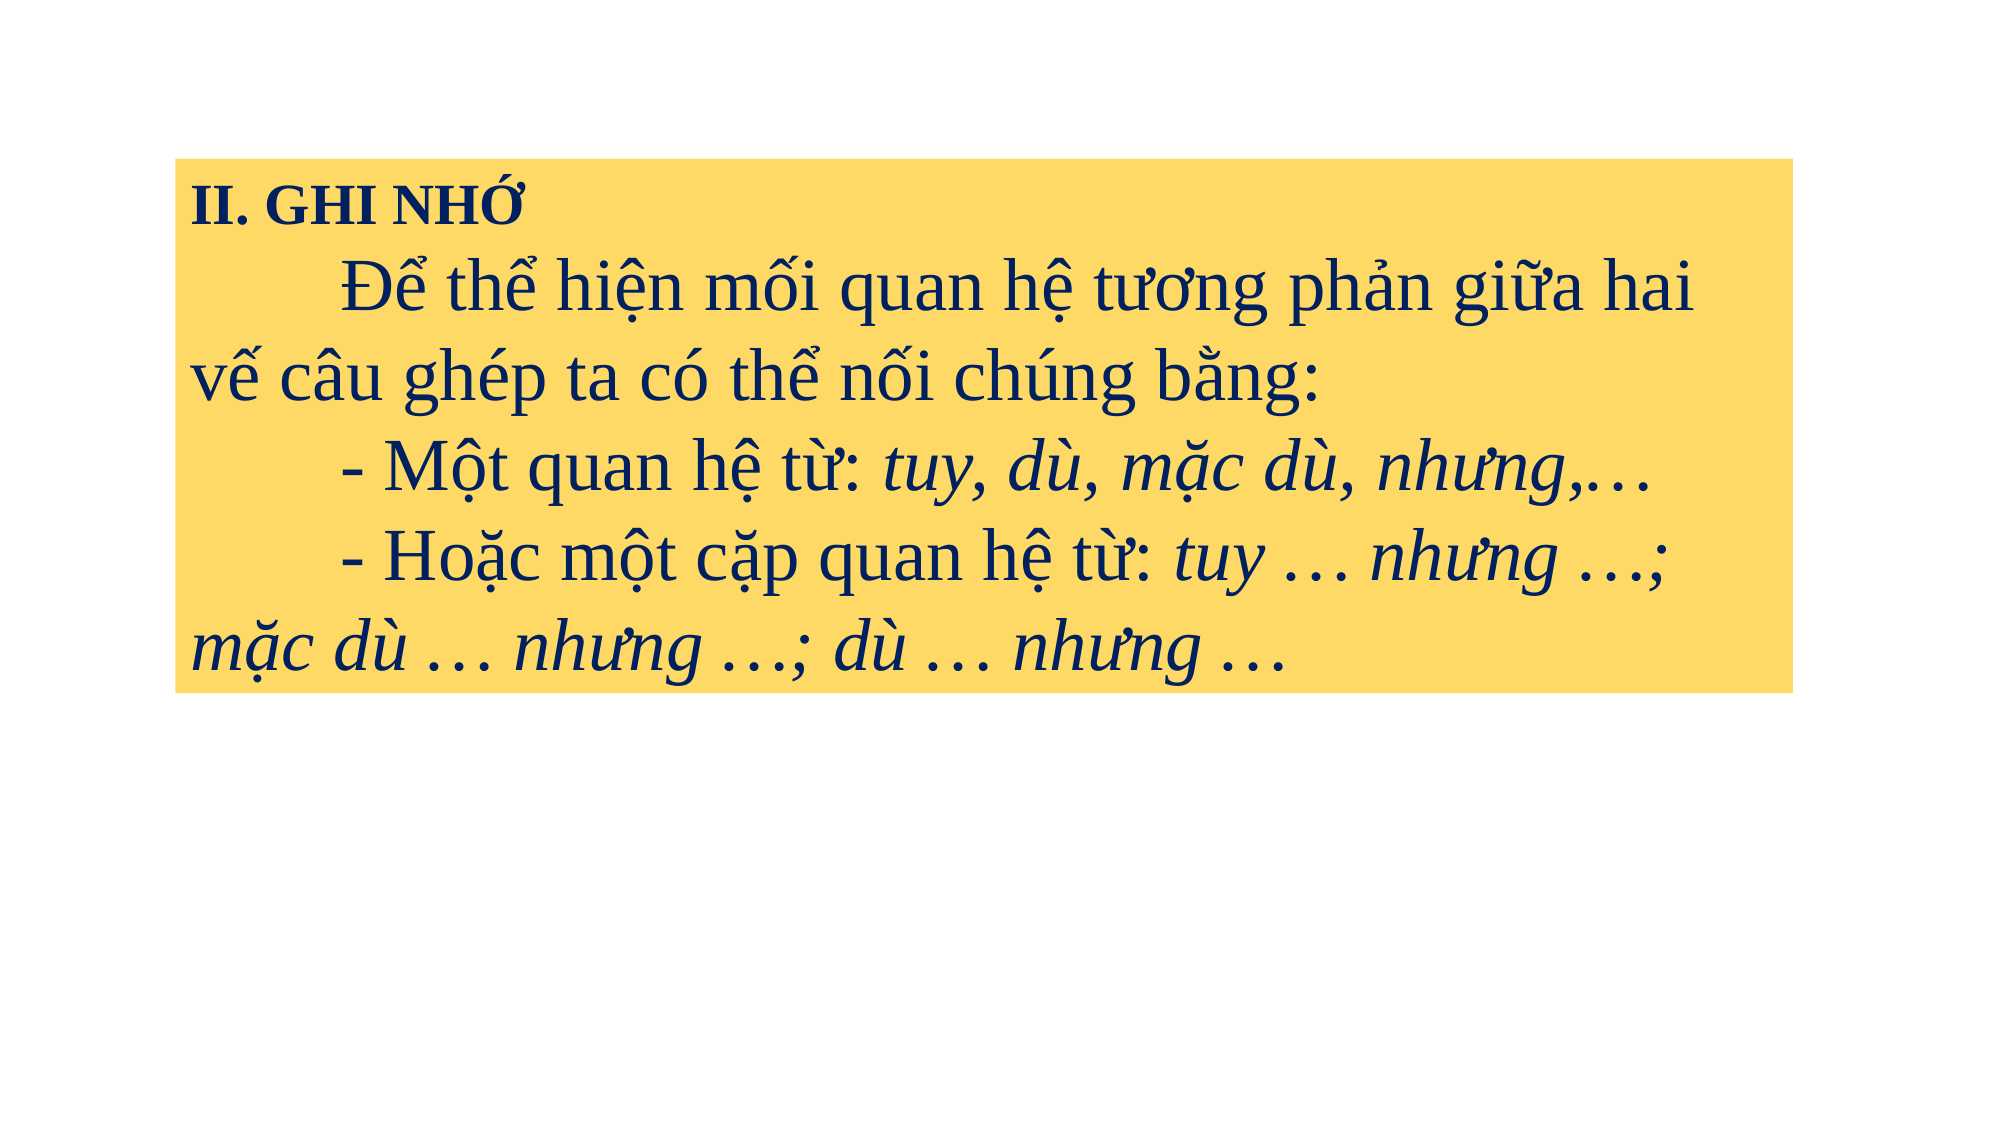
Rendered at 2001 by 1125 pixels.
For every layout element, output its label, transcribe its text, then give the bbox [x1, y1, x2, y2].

text_box II. GHI NHỚ Để thể hiện mối quan hệ tương phản giữa hai vế câu ghép ta có thể nối chúng bằng: - Một quan hệ từ: tuy, dù, mặc dù, nhưng,… - Hoặc một cặp quan hệ từ: tuy … nhưng …; mặc dù … nhưng …; dù … nhưng … [175, 158, 1793, 694]
